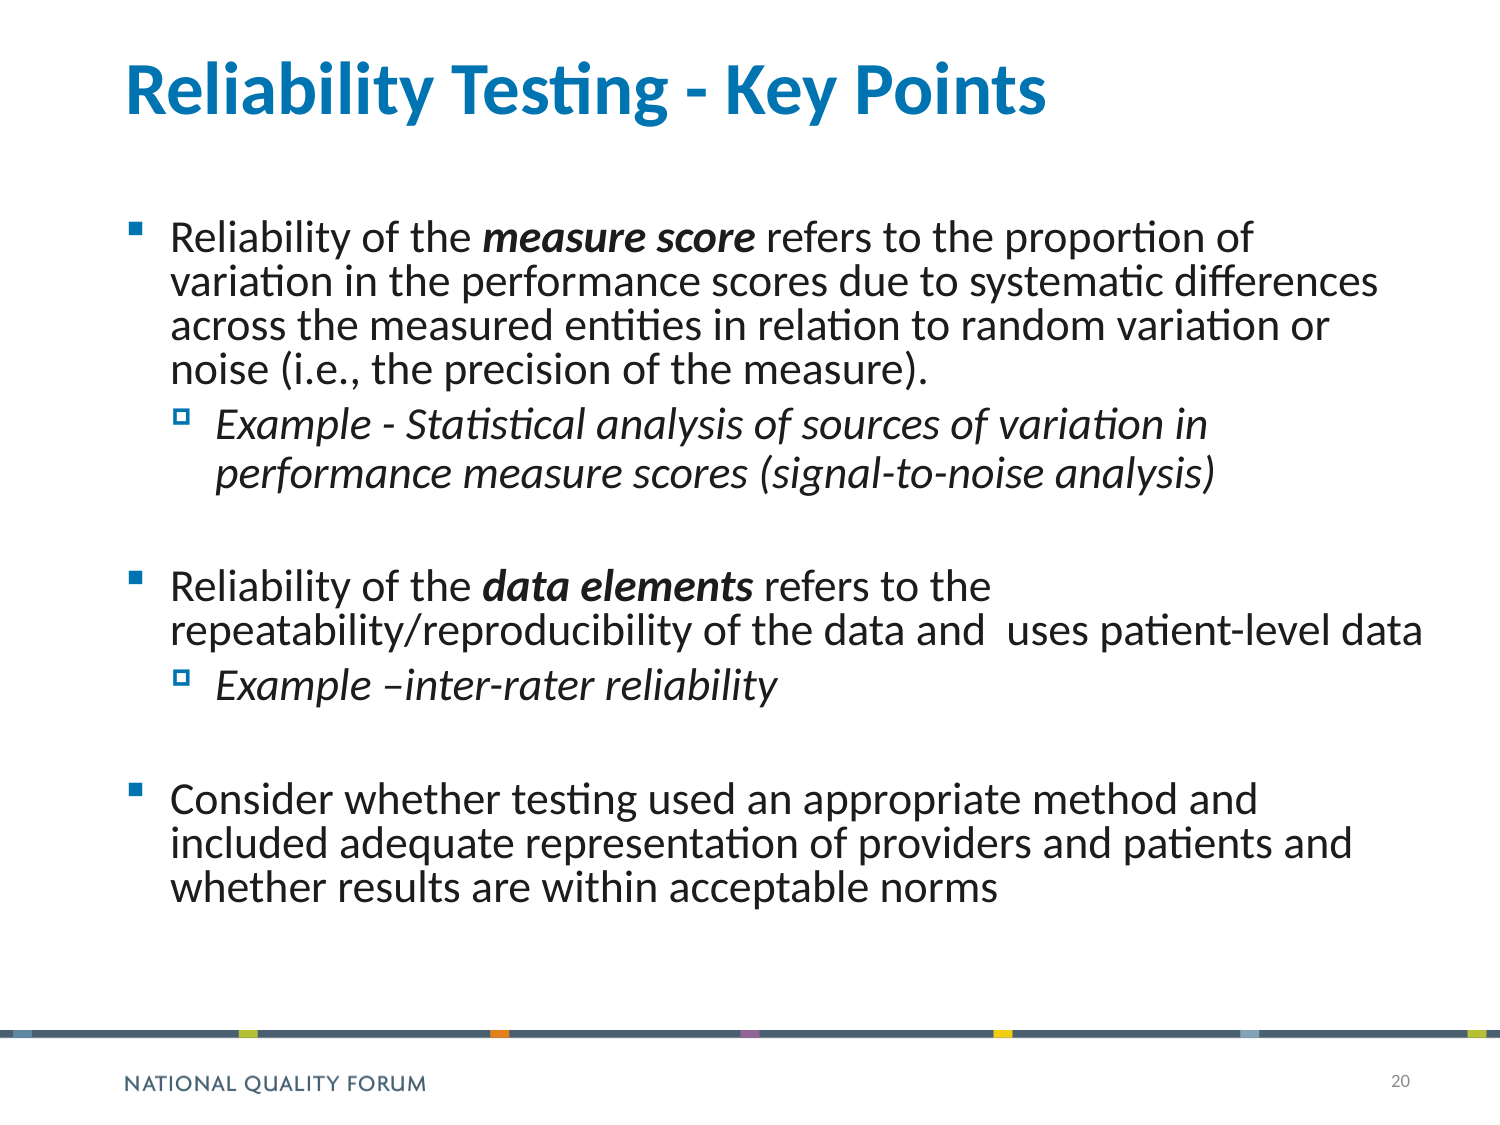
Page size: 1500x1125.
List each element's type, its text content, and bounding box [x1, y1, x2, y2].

title Reliability Testing - Key Points [125, 50, 1425, 217]
list Reliability of the measure score refers to the proportion of variation in the performance scores due to systematic differences across the measured entities in relation to random variation or noise (i.e., the precision of the measure). Example - Statistical analysis of sources of variation in performance measure scores (signal-to-noise analysis) Reliability of the data elements refers to the repeatability/reproducibility of the data and uses patient-level data Example –inter-rater reliability Consider whether testing used an appropriate method and included adequate representation of providers and patients and whether results are within acceptable norms [125, 217, 1425, 968]
slide_number 20 [1166, 1061, 1425, 1113]
picture [0, 1030, 1500, 1097]
